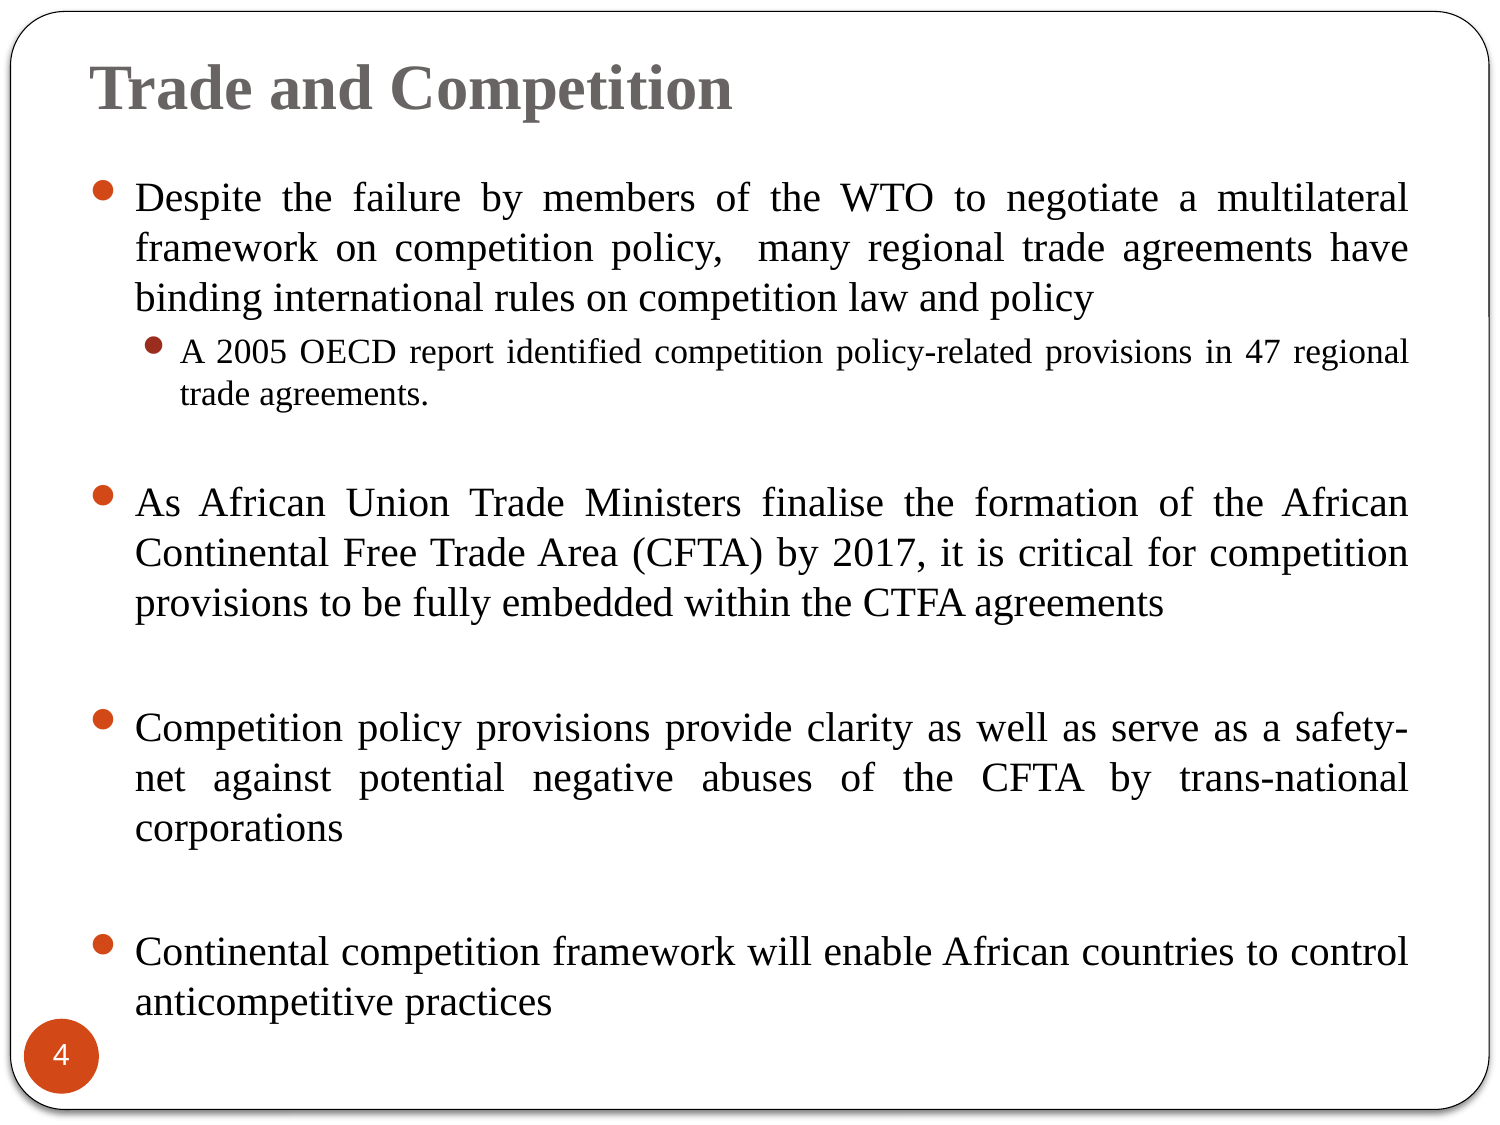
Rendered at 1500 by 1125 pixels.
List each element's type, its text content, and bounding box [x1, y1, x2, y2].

slide_number 4 [23, 1018, 99, 1094]
title Trade and Competition [75, 37, 1425, 138]
list Despite the failure by members of the WTO to negotiate a multilateral framework on competition policy, many regional trade agreements have binding international rules on competition law and policy A 2005 OECD report identified competition policy-related provisions in 47 regional trade agreements. As African Union Trade Ministers finalise the formation of the African Continental Free Trade Area (CFTA) by 2017, it is critical for competition provisions to be fully embedded within the CTFA agreements Competition policy provisions provide clarity as well as serve as a safety-net against potential negative abuses of the CFTA by trans-national corporations Continental competition framework will enable African countries to control anticompetitive practices [75, 162, 1425, 1025]
